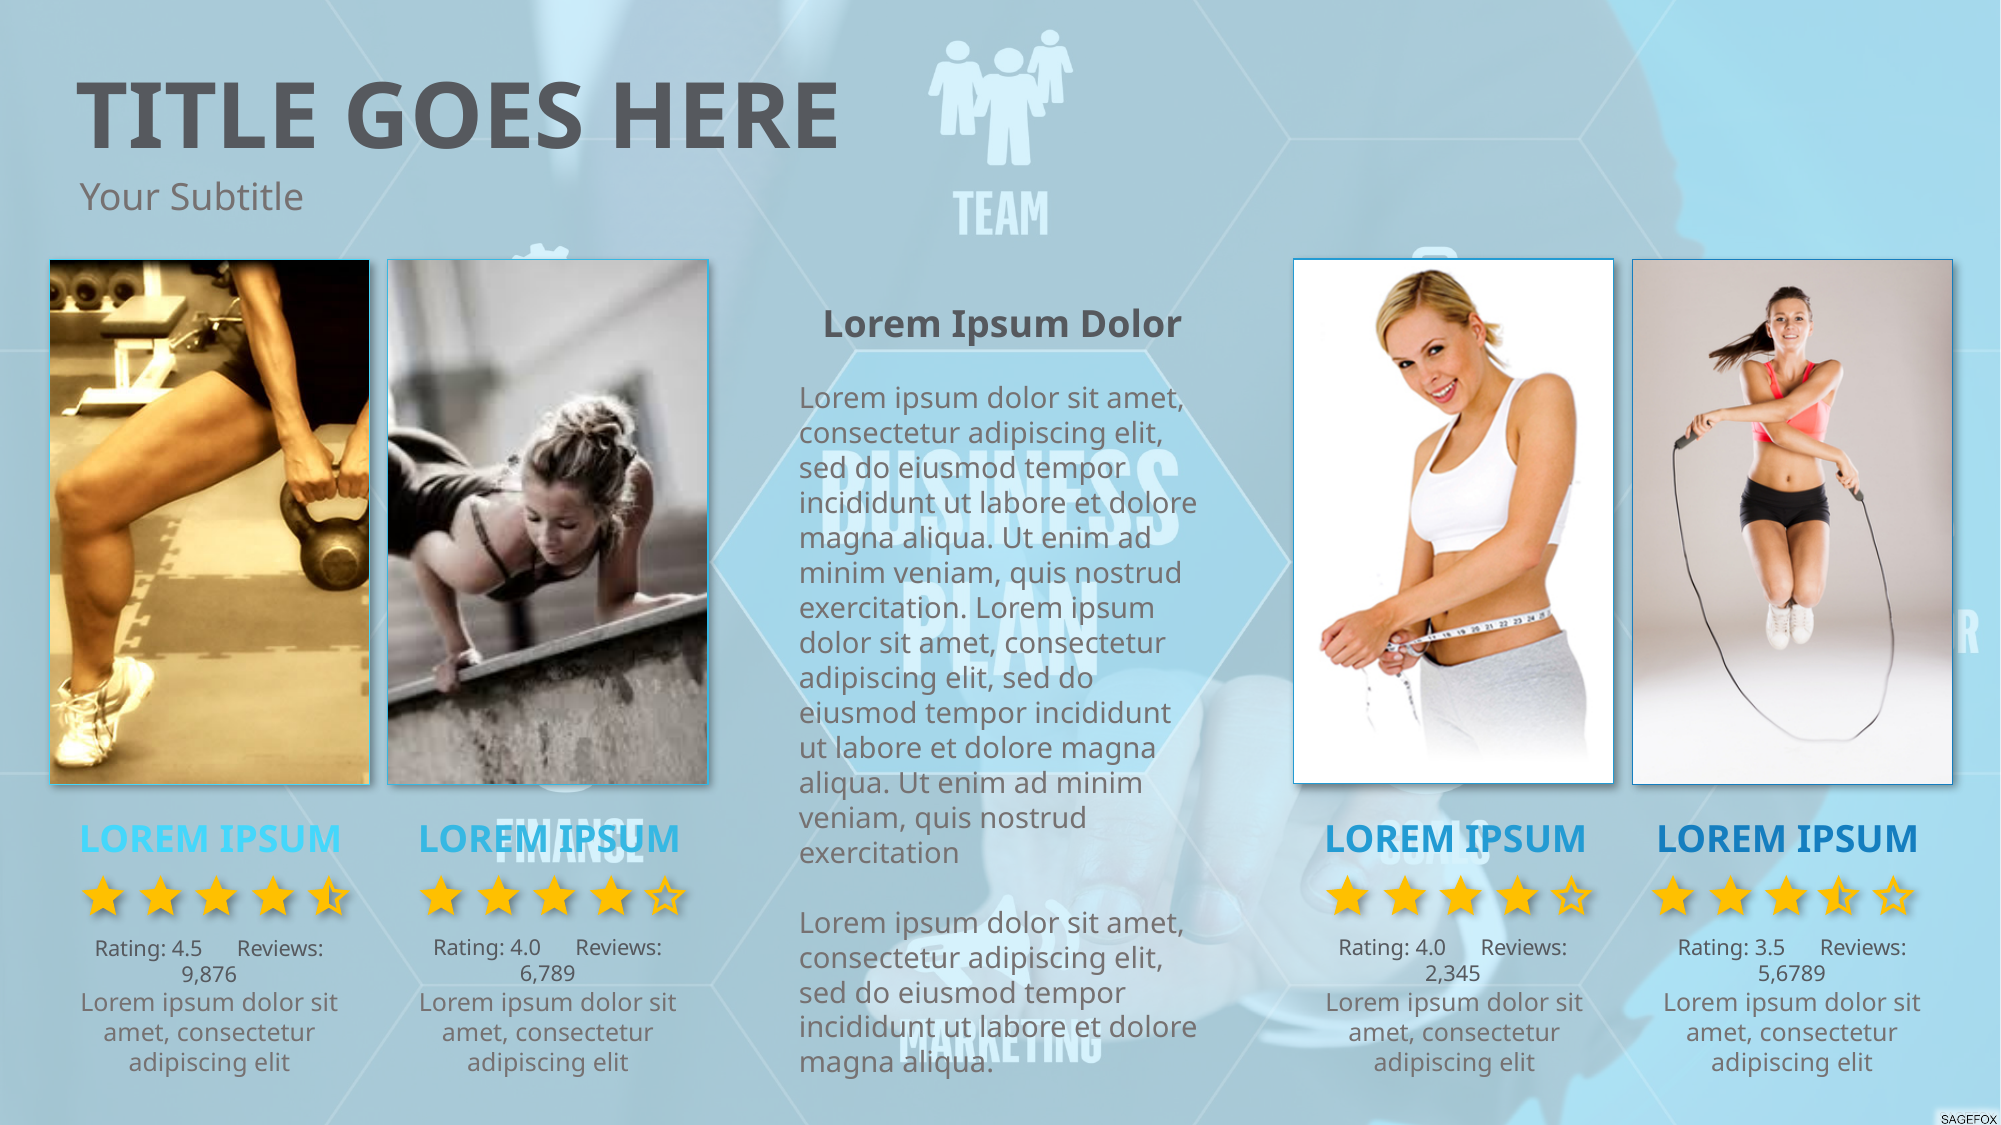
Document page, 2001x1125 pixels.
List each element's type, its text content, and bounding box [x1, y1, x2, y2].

text_box [307, 875, 351, 916]
text_box [139, 875, 182, 916]
text_box [1383, 874, 1427, 916]
text_box [387, 259, 709, 786]
text_box [532, 874, 576, 916]
text_box LOREM IPSUM [399, 809, 700, 865]
text_box LOREM IPSUM [1305, 809, 1606, 865]
text_box [1872, 874, 1915, 916]
text_box [81, 875, 125, 916]
text_box [48, 259, 371, 786]
text_box [1325, 874, 1369, 916]
text_box LOREM IPSUM [60, 810, 361, 866]
text_box [1495, 874, 1539, 916]
text_box Lorem ipsum dolor sit amet, consectetur adipiscing elit [1294, 981, 1615, 1081]
text_box [1764, 874, 1808, 916]
text_box LOREM IPSUM [1637, 809, 1938, 865]
text_box Lorem ipsum dolor sit amet, consectetur adipiscing elit [1632, 994, 1953, 1081]
text_box [643, 874, 687, 916]
text_box Lorem ipsum dolor sit amet, consectetur adipiscing elit [49, 994, 370, 1082]
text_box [60, 49, 1020, 227]
text_box [194, 875, 238, 916]
text_box [477, 874, 520, 916]
text_box Rating: 4.0 Reviews: 6,789 [387, 926, 709, 994]
text_box Lorem ipsum dolor sit amet, consectetur adipiscing elit [387, 994, 709, 1081]
text_box [1439, 874, 1482, 916]
text_box [1550, 874, 1593, 916]
text_box Rating: 4.5 Reviews: 9,876 [49, 926, 370, 994]
text_box Lorem Ipsum Dolor Lorem ipsum dolor sit amet, consectetur adipiscing elit, sed do eiusmod tempor incididunt ut labore et dolore magna aliqua. Ut enim ad minim veniam, quis nostrud exercitation. Lorem ipsum dolor sit amet, consectetur adipiscing elit, sed do eiusmod tempor incididunt ut labore et dolore magna aliqua. Ut enim ad minim veniam, quis nostrud exercitation Lorem ipsum dolor sit amet, consectetur adipiscing elit, sed do eiusmod tempor incididunt ut labore et dolore magna aliqua. [783, 292, 1221, 1087]
text_box [1631, 259, 1953, 786]
text_box [419, 874, 463, 916]
picture [1938, 1114, 1999, 1125]
text_box [1817, 874, 1860, 916]
text_box Rating: 3.5 Reviews: 5,6789 [1632, 926, 1953, 994]
text_box [589, 874, 633, 916]
text_box Rating: 4.0 Reviews: 2,345 [1293, 926, 1614, 994]
text_box [251, 875, 295, 916]
text_box [1709, 874, 1752, 916]
text_box [1292, 258, 1614, 785]
text_box [1651, 874, 1695, 916]
